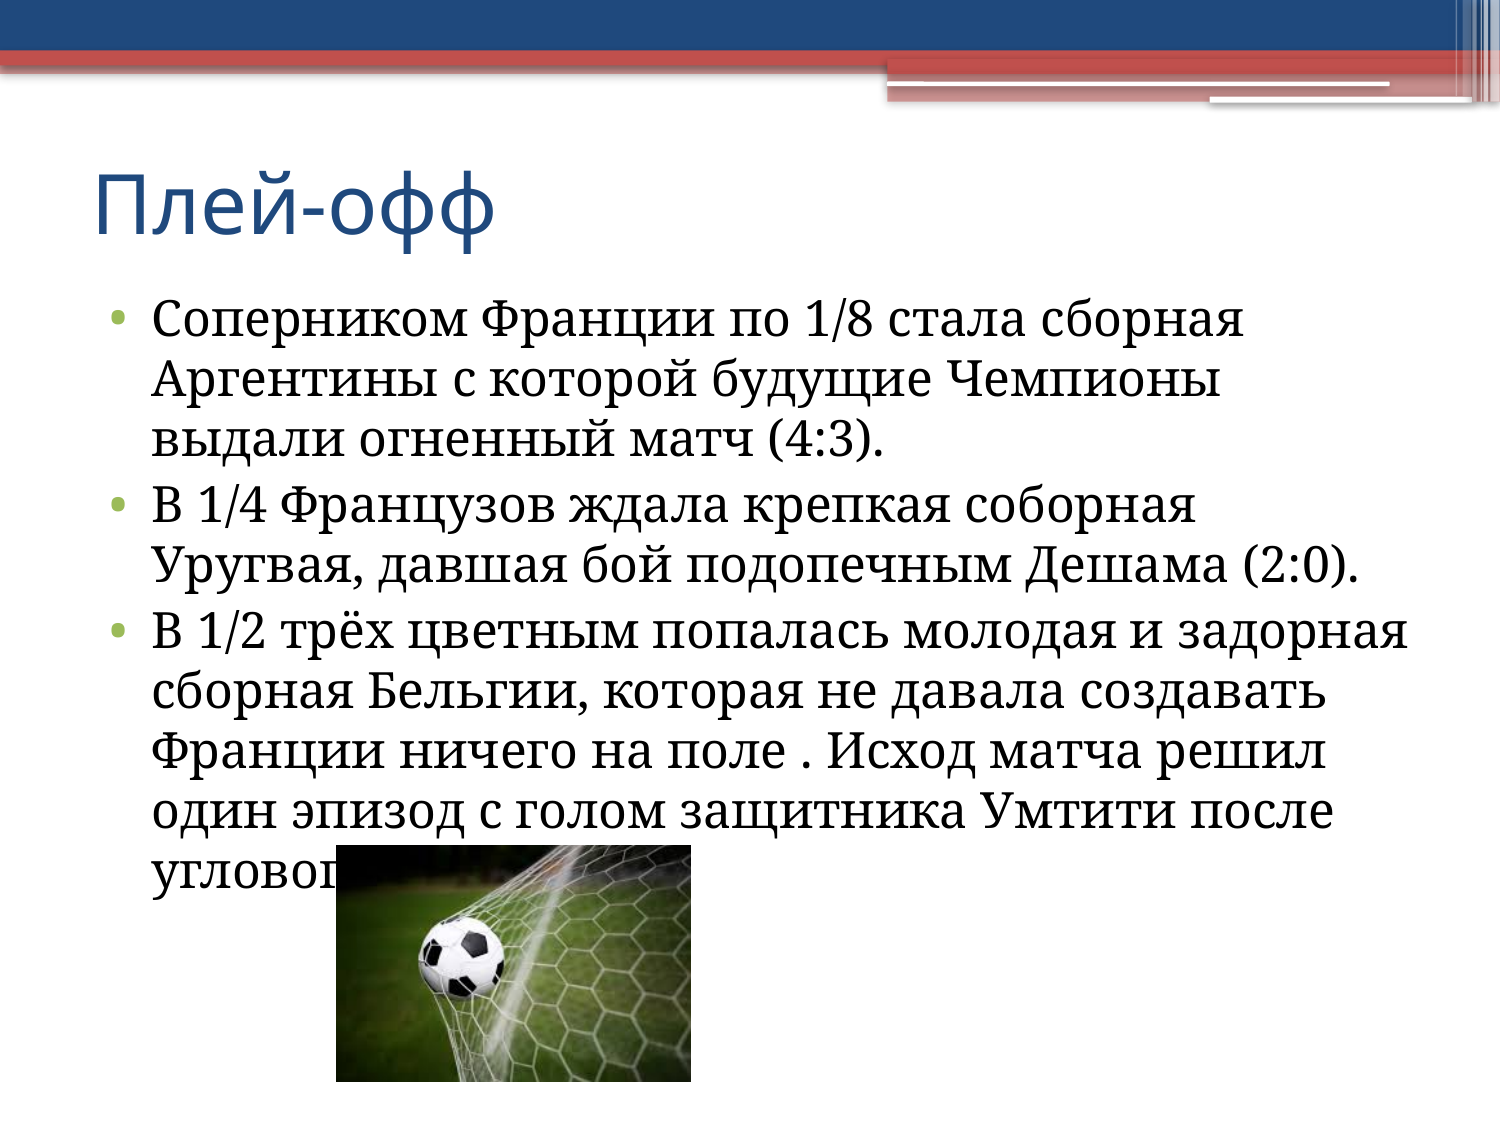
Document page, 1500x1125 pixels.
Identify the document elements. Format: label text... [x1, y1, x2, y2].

list Соперником Франции по 1/8 стала сборная Аргентины с которой будущие Чемпионы выдали огненный матч (4:3). В 1/4 Французов ждала крепкая соборная Уругвая, давшая бой подопечным Дешама (2:0). В 1/2 трёх цветным попалась молодая и задорная сборная Бельгии, которая не давала создавать Франции ничего на поле . Исход матча решил один эпизод с голом защитника Умтити после углового (1:0). [76, 278, 1427, 989]
picture [336, 845, 692, 1083]
title Плей-офф [76, 113, 1427, 278]
